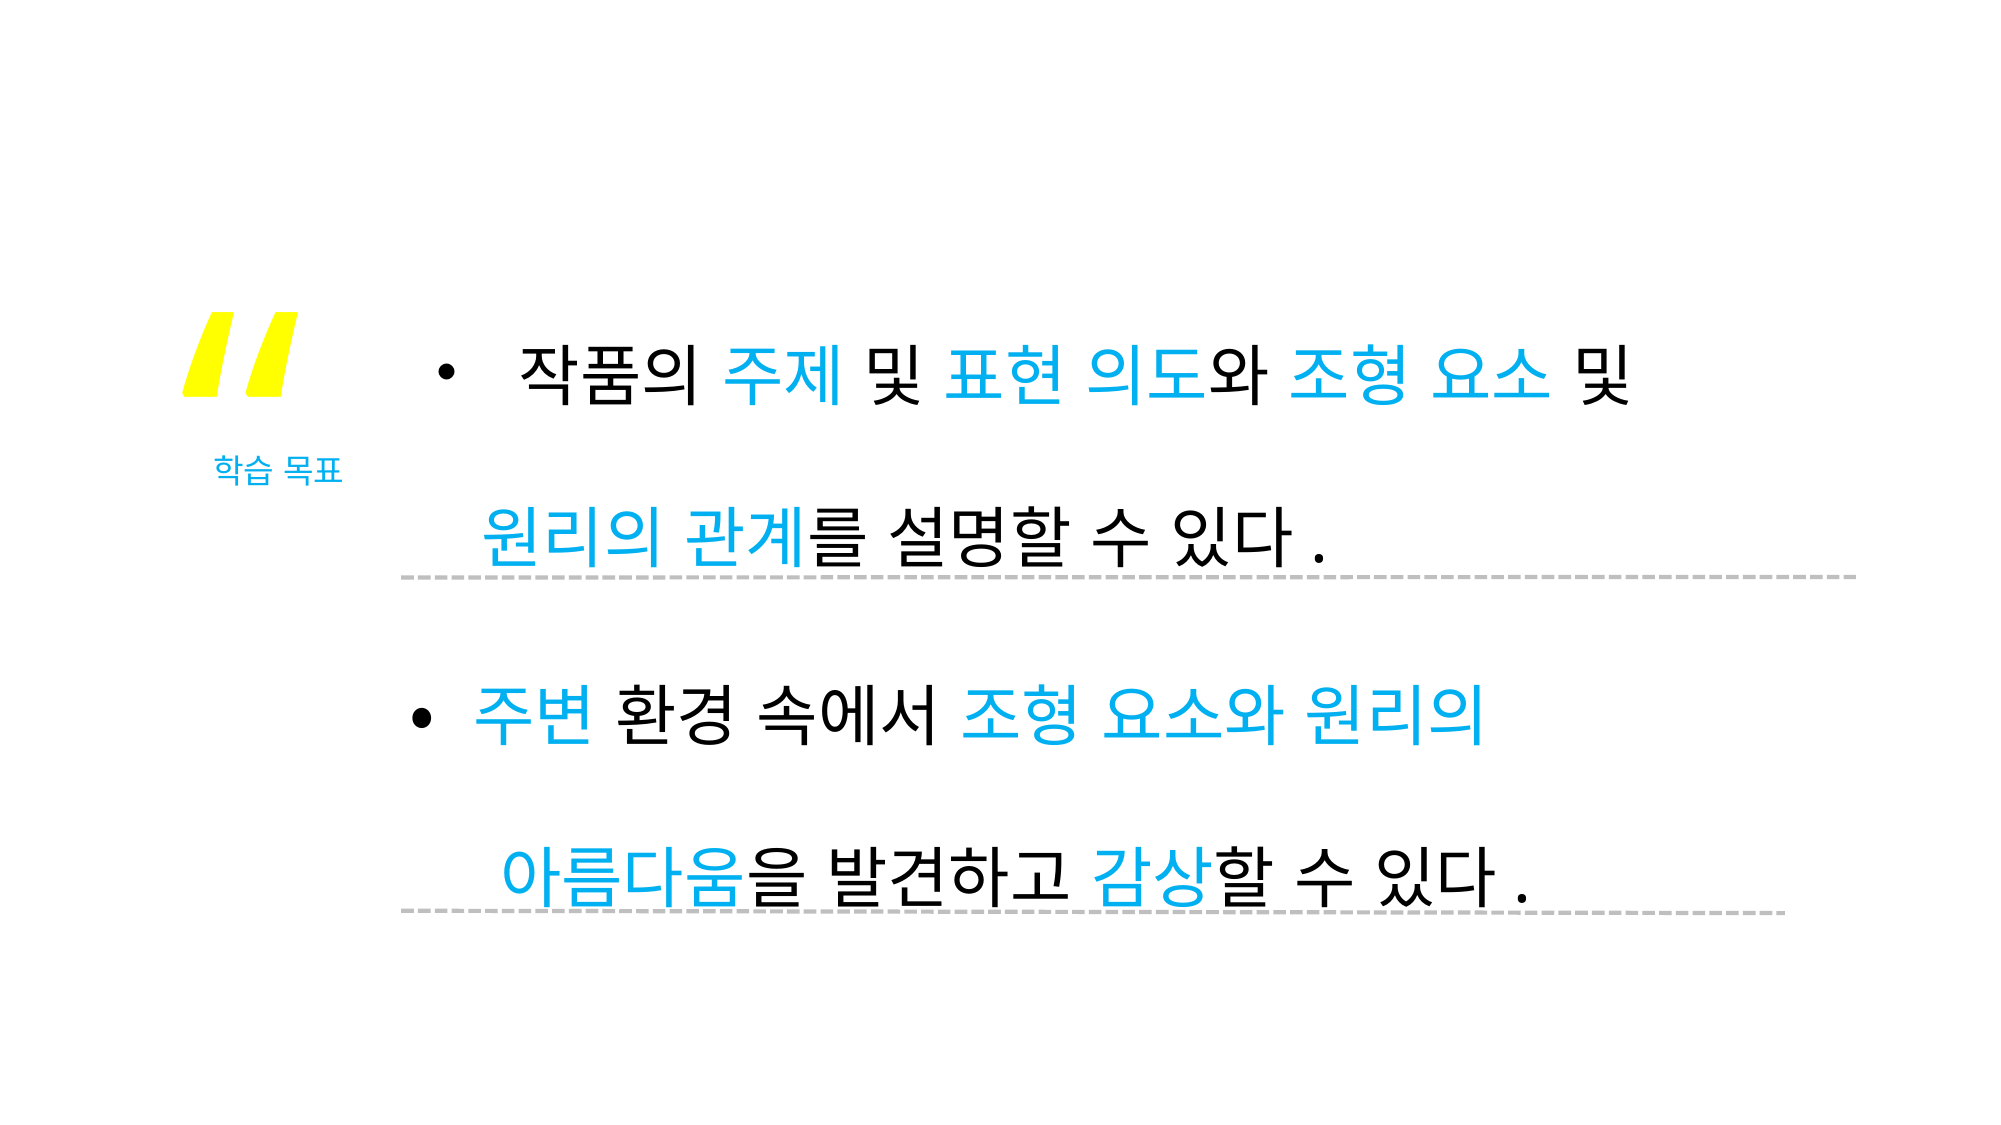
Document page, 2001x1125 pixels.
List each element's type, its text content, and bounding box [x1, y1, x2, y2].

text_box 학습 목표 [198, 443, 360, 498]
text_box “ [163, 206, 437, 636]
text_box • 작품의 주제 및 표현 의도와 조형 요소 및 원리의 관계를 설명할 수 있다. • 주변 환경 속에서 조형 요소와 원리의 아름다움을 발견하고 감상할 수 있다. [394, 228, 1957, 923]
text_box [401, 910, 1785, 914]
